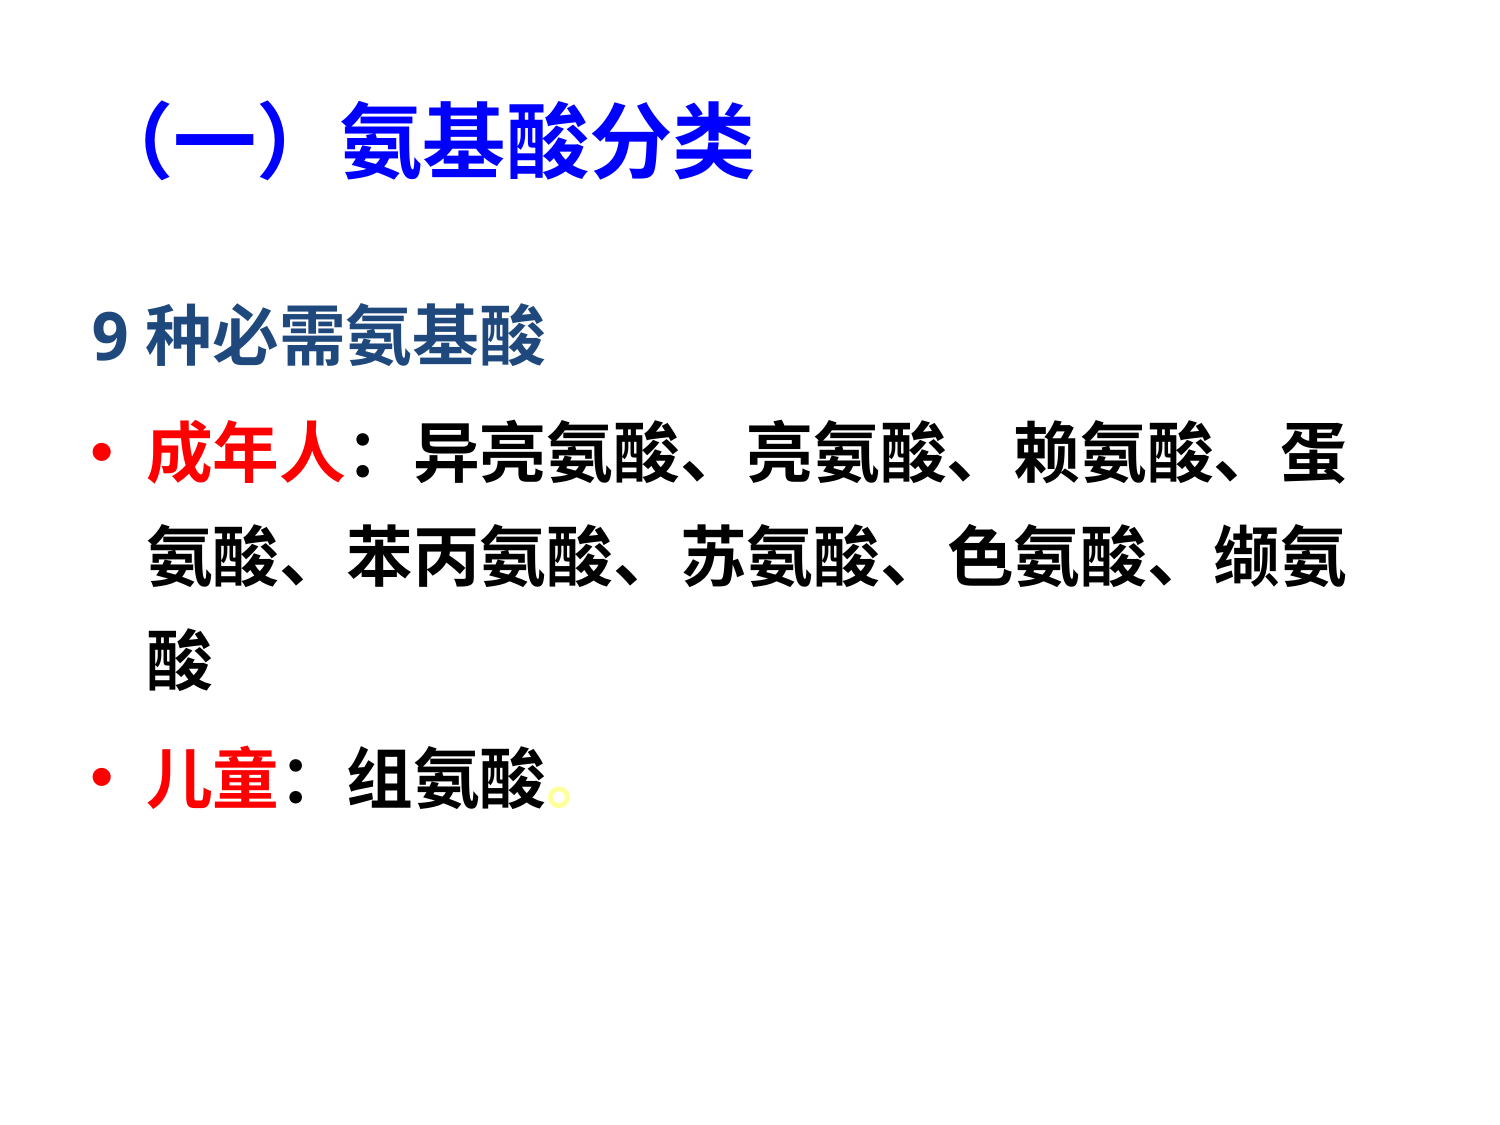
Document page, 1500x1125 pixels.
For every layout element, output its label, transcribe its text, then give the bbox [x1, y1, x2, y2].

title （一）氨基酸分类 [75, 45, 1425, 233]
list 9种必需氨基酸 成年人：异亮氨酸、亮氨酸、赖氨酸、蛋氨酸、苯丙氨酸、苏氨酸、色氨酸、缬氨酸 儿童：组氨酸。 [75, 262, 1425, 1005]
